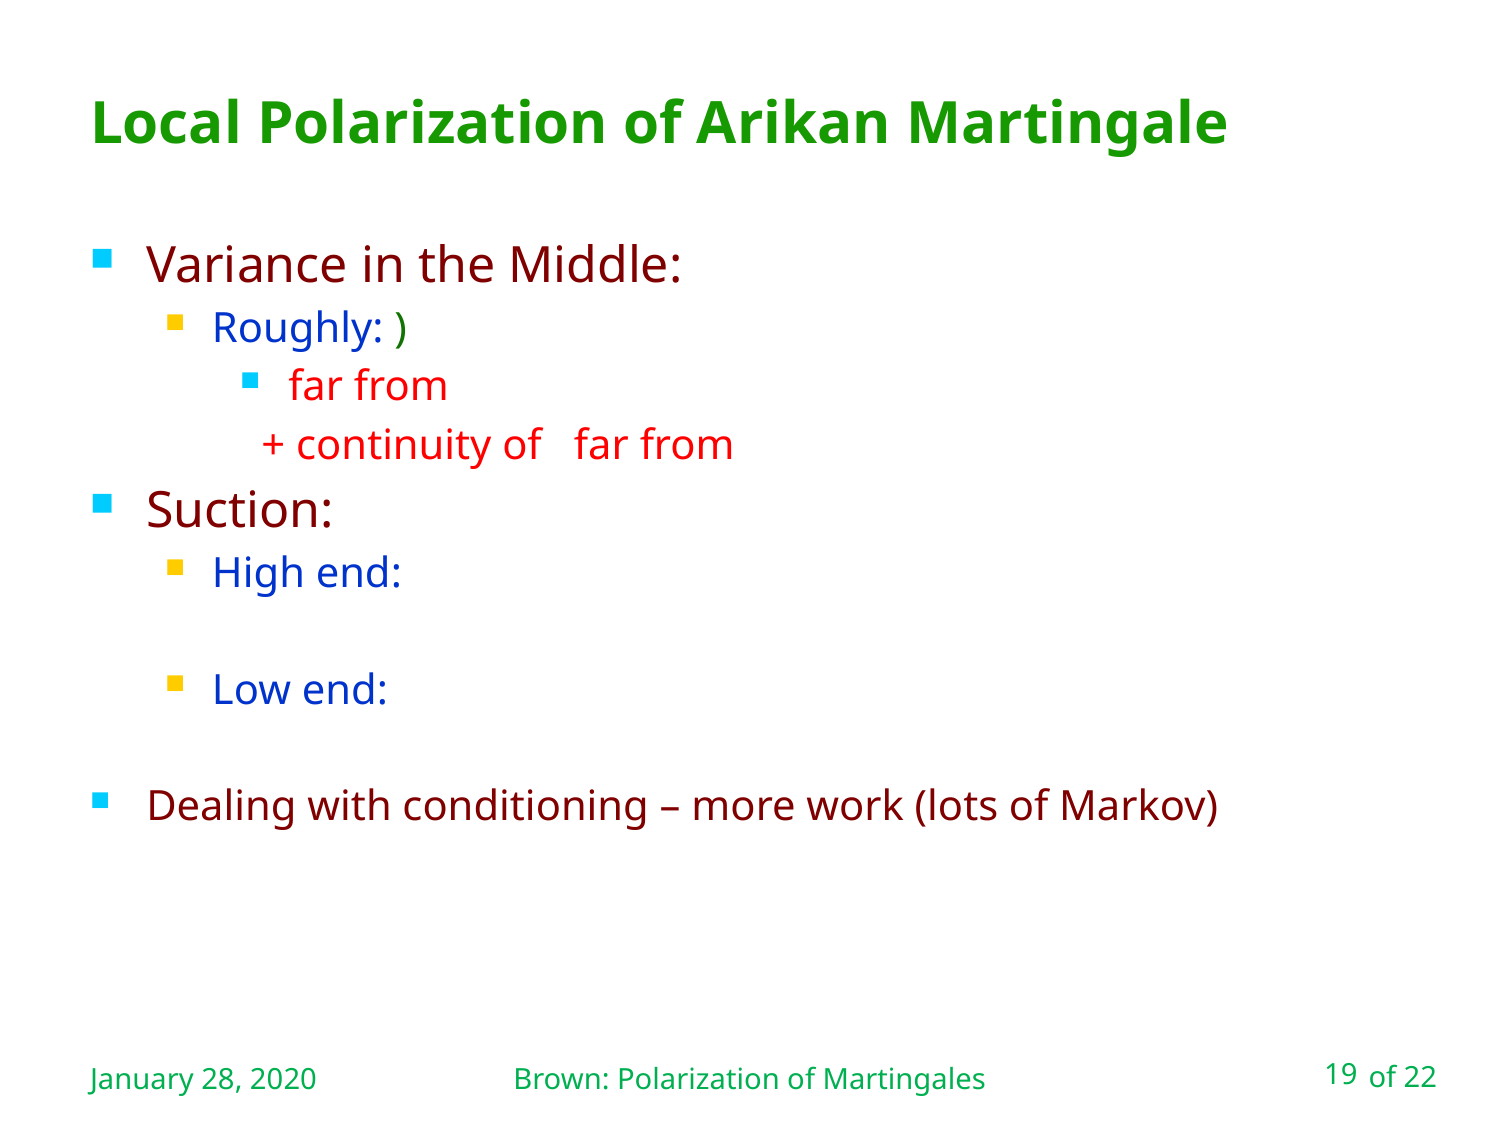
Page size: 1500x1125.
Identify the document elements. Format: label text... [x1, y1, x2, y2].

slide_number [75, 1024, 360, 1103]
slide_number 19 [1147, 1024, 1373, 1103]
title Local Polarization of Arikan Martingale [75, 62, 1425, 163]
footer Brown: Polarization of Martingales [360, 1024, 1140, 1103]
